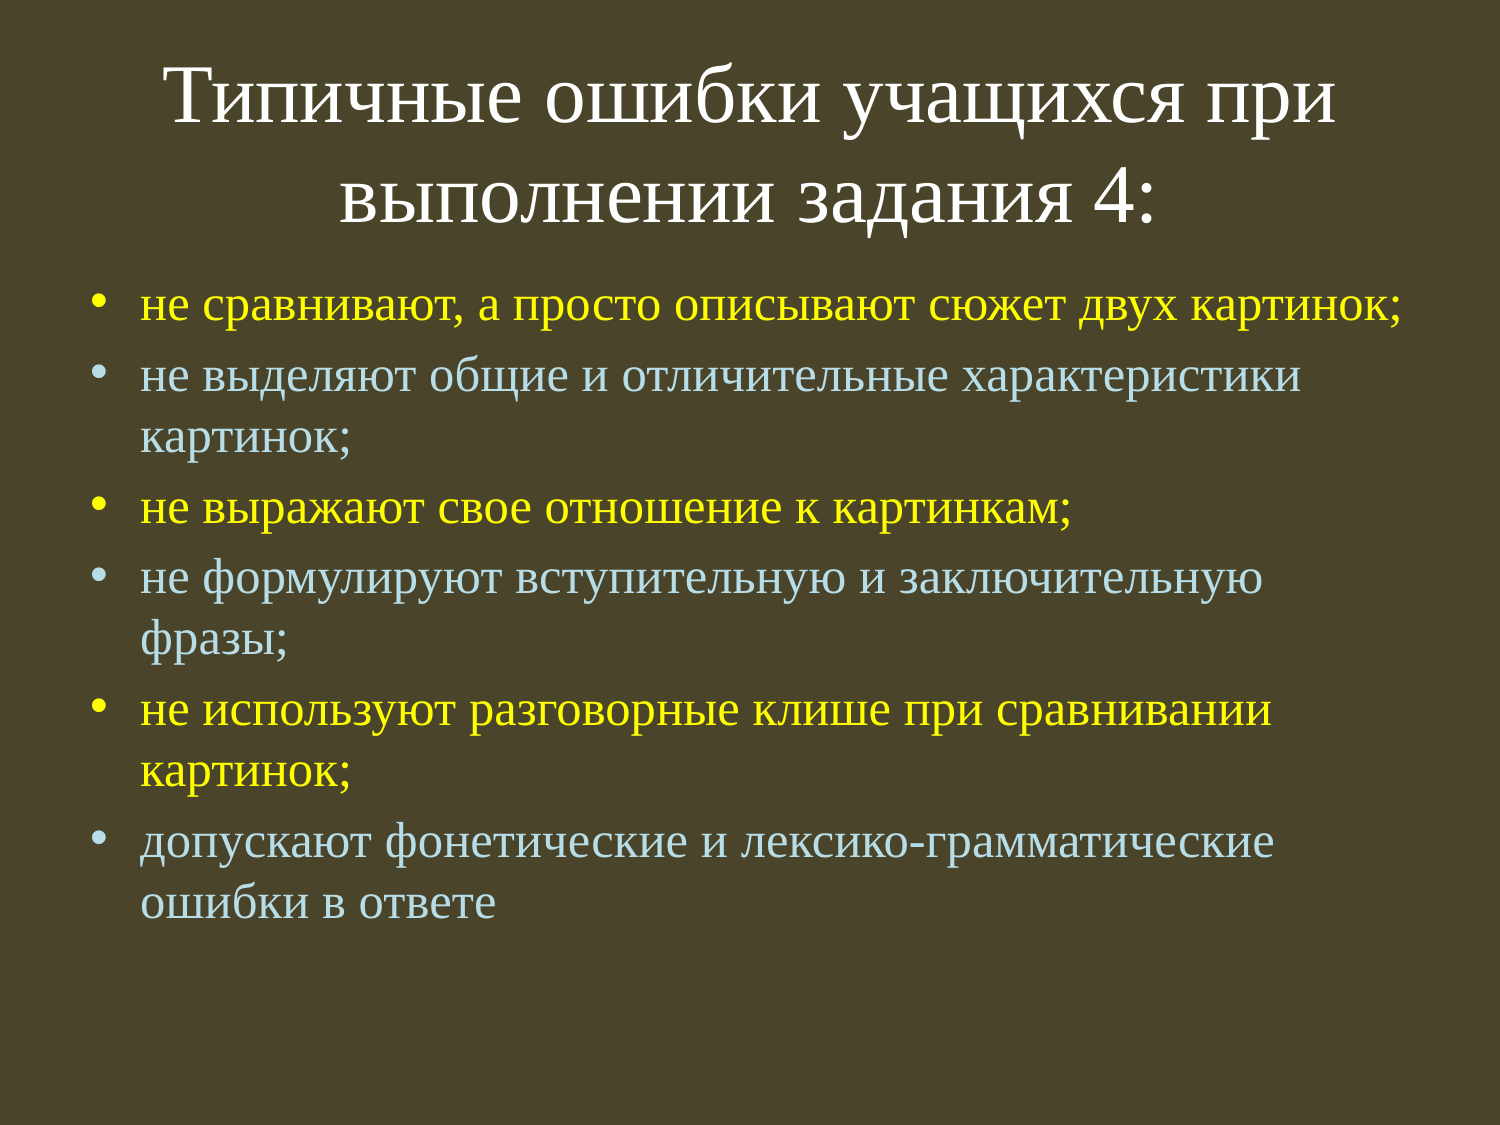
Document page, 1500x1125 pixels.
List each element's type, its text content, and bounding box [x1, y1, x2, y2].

list не сравнивают, а просто описывают сюжет двух картинок; не выделяют общие и отличительные характеристики картинок; не выражают свое отношение к картинкам; не формулируют вступительную и заключительную фразы; не используют разговорные клише при сравнивании картинок; допускают фонетические и лексико-грамматические ошибки в ответе [75, 262, 1425, 1005]
title Типичные ошибки учащихся при выполнении задания 4: [75, 45, 1425, 233]
